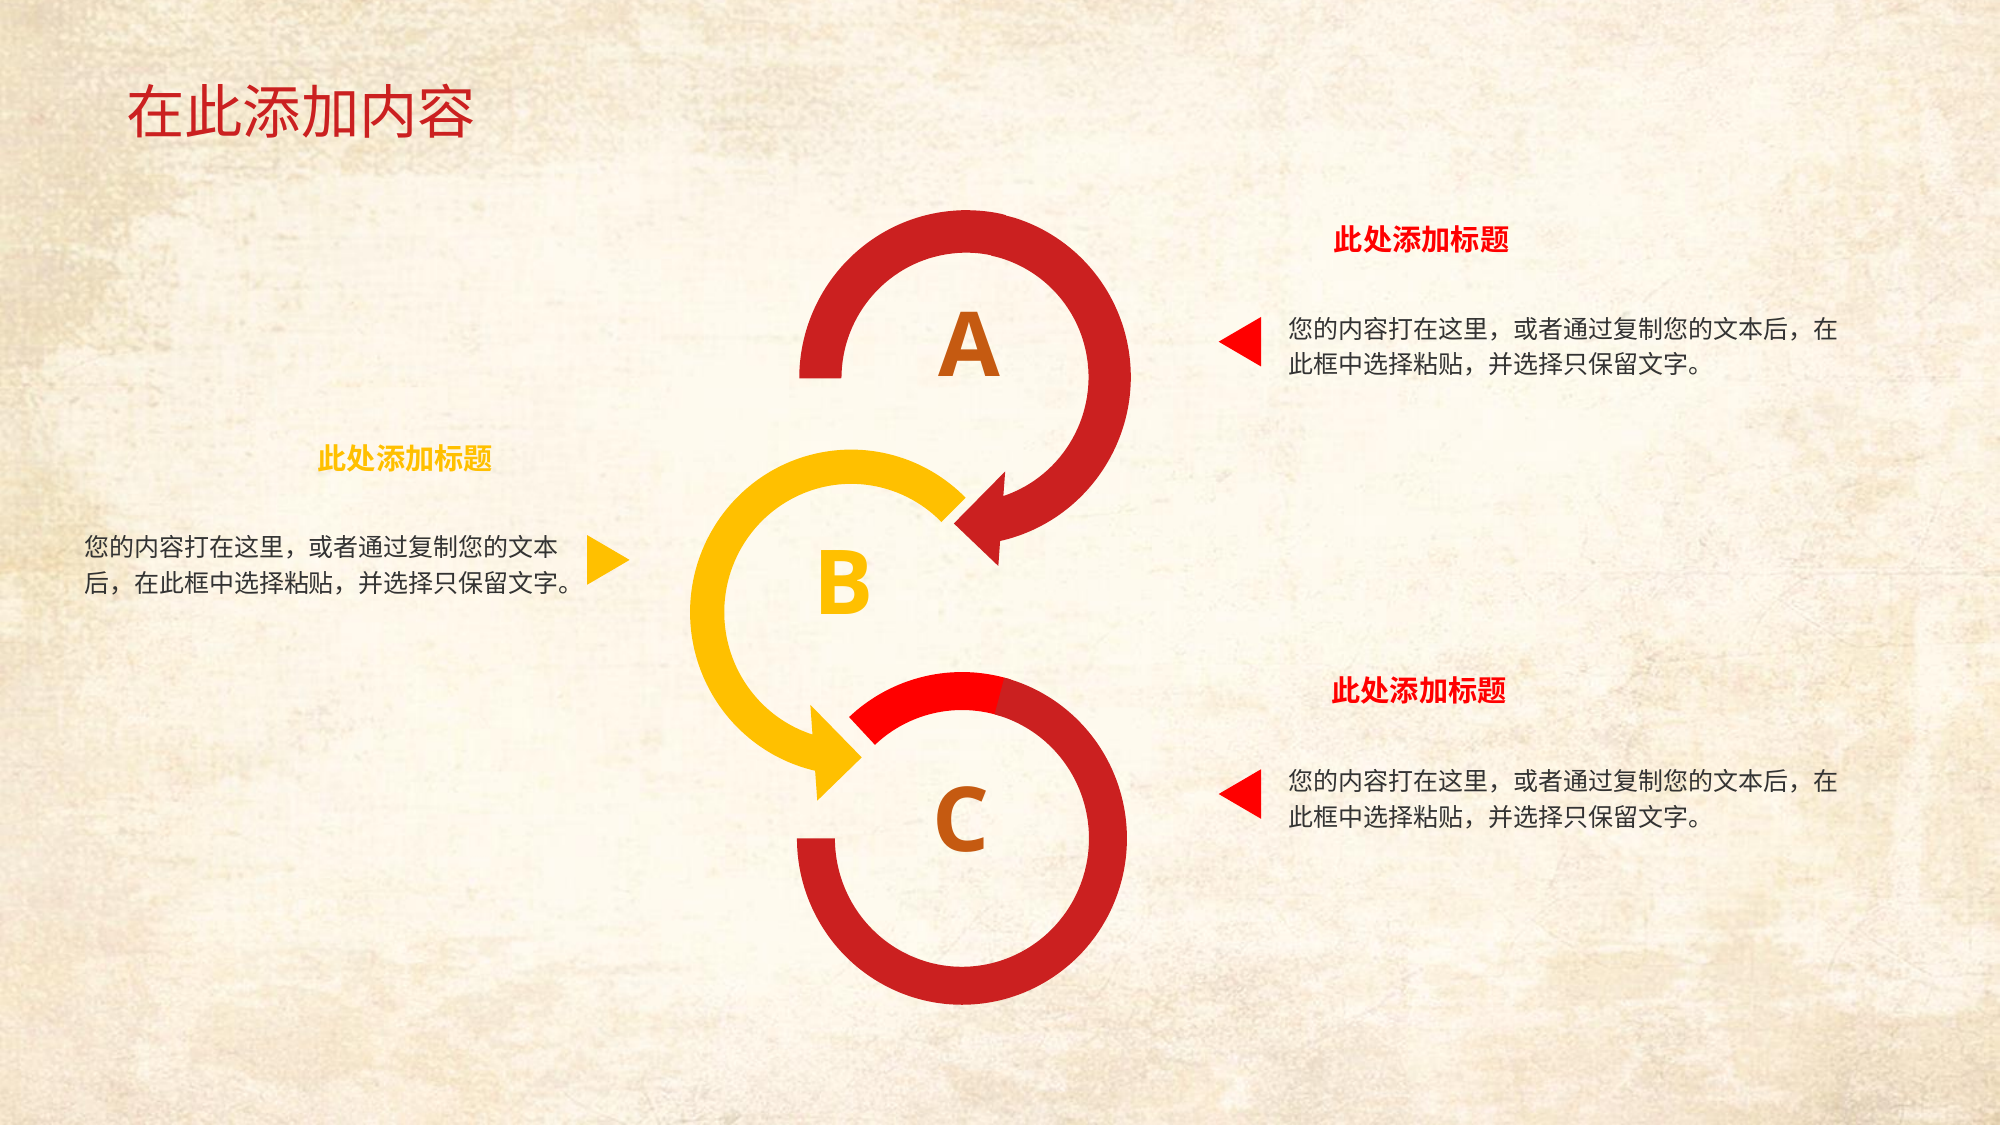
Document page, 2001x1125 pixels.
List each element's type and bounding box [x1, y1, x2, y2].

text_box [71, 185, 1857, 1005]
picture [0, 0, 2000, 1125]
